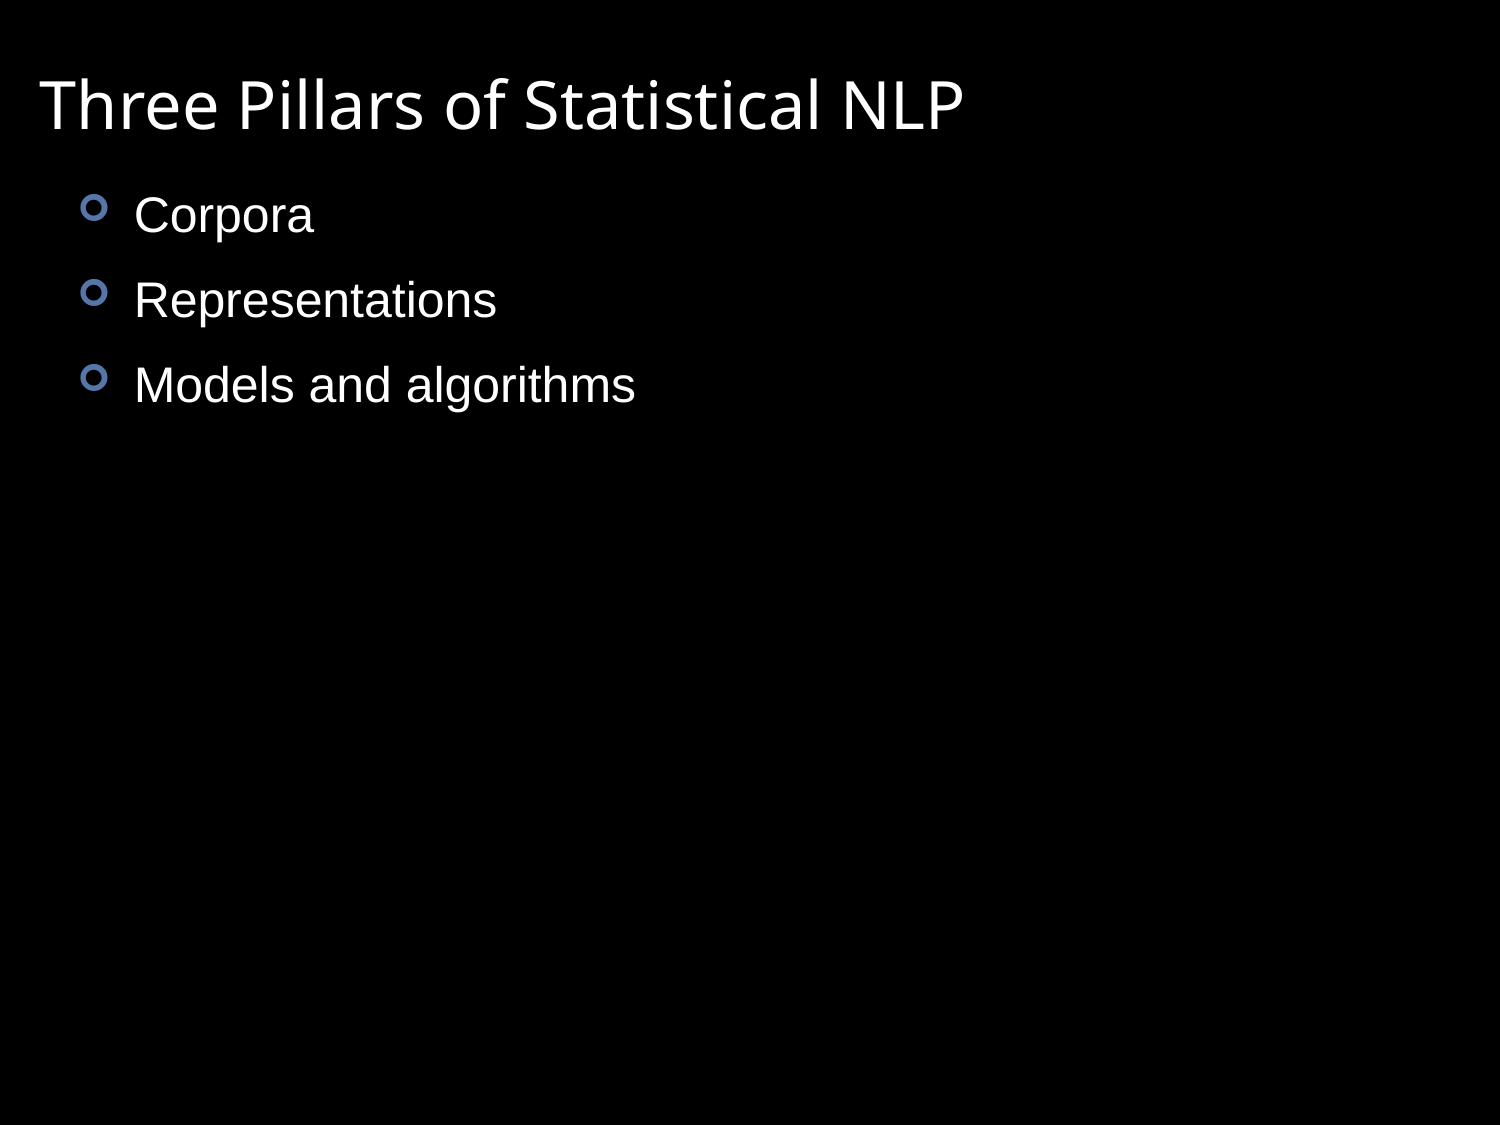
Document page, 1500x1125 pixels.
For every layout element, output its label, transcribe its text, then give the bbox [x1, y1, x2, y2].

title Three Pillars of Statistical NLP [24, 18, 1451, 188]
list Corpora Representations Models and algorithms [62, 174, 1451, 1013]
